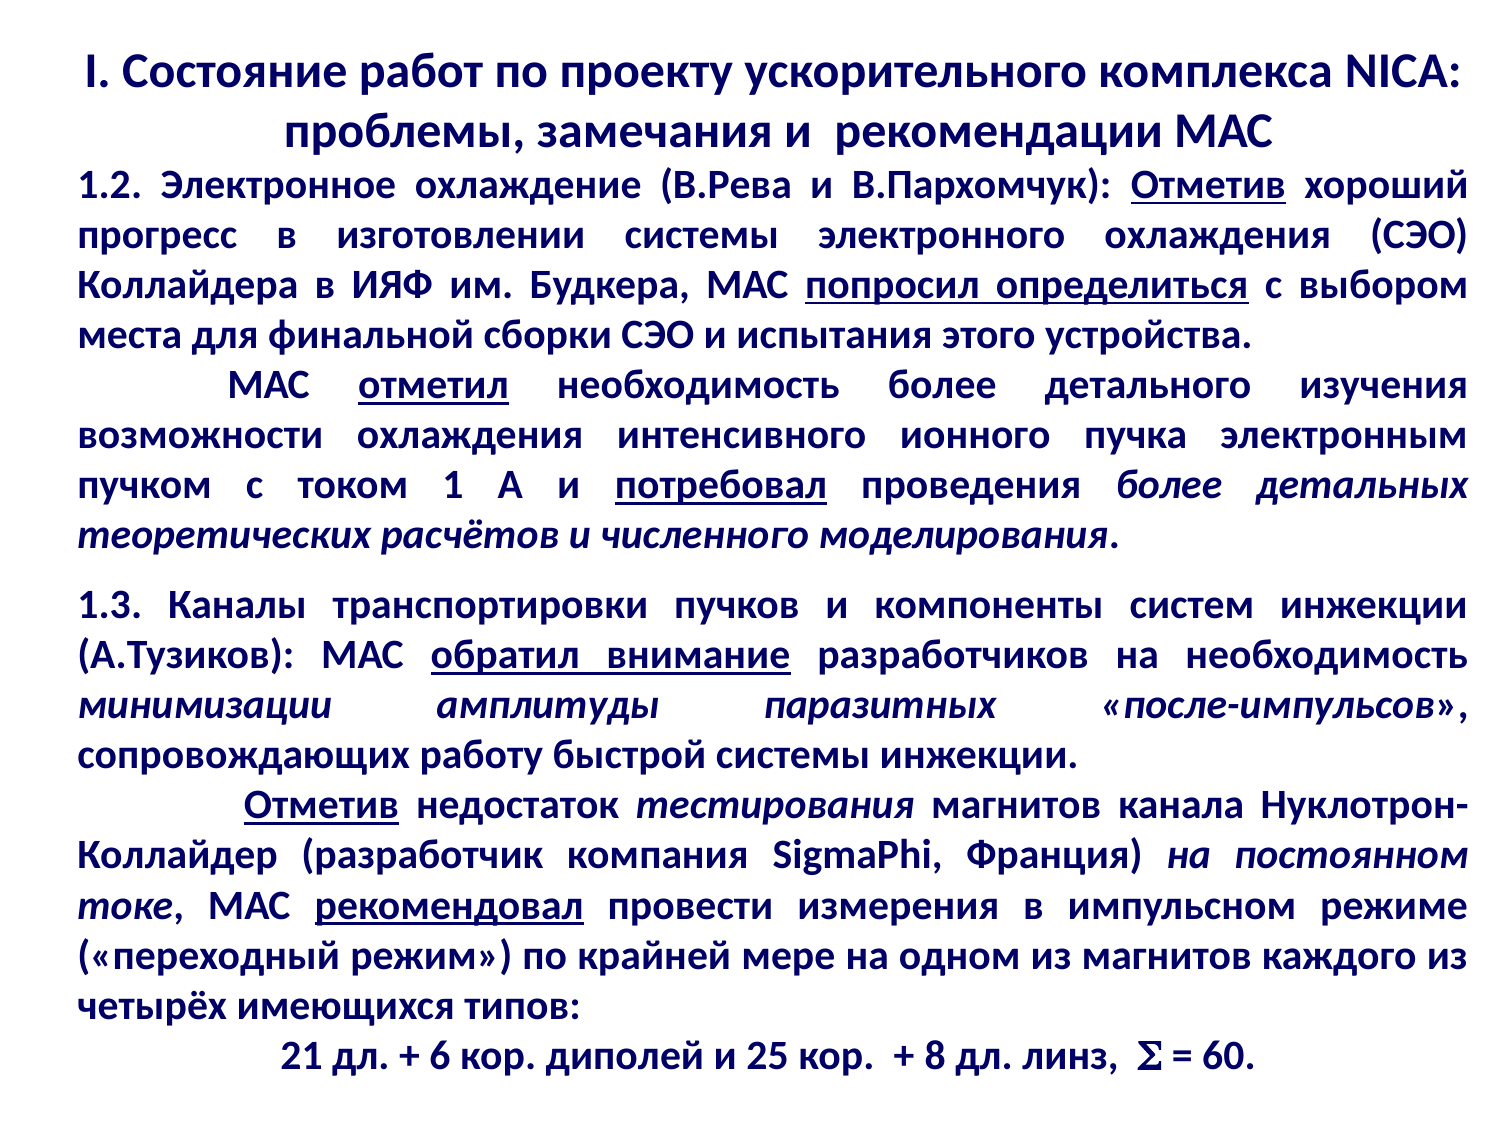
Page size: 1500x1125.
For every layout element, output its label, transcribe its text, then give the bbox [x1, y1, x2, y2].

text_box I. Состояние работ по проекту ускорительного комплекса NICA: проблемы, замечания и рекомендации МАС 1.2. Электронное охлаждение (В.Рева и В.Пархомчук): Отметив хороший прогресс в изготовлении системы электронного охлаждения (СЭО) Коллайдера в ИЯФ им. Будкера, МАС попросил определиться с выбором места для финальной сборки СЭО и испытания этого устройства. МАС отметил необходимость более детального изучения возможности охлаждения интенсивного ионного пучка электронным пучком с током 1 А и потребовал проведения более детальных теоретических расчётов и численного моделирования. 1.3. Каналы транспортировки пучков и компоненты систем инжекции (А.Тузиков): МАС обратил внимание разработчиков на необходимость минимизации амплитуды паразитных «после-импульсов», сопровождающих работу быстрой системы инжекции. Отметив недостаток тестирования магнитов канала Нуклотрон-Коллайдер (разработчик компания SigmaPhi, Франция) на постоянном токе, МАС рекомендовал провести измерения в импульсном режиме («переходный режим») по крайней мере на одном из магнитов каждого из четырёх имеющихся типов: 21 дл. + 6 кор. диполей и 25 кор. + 8 дл. линз,  = 60. [62, 29, 1484, 1085]
